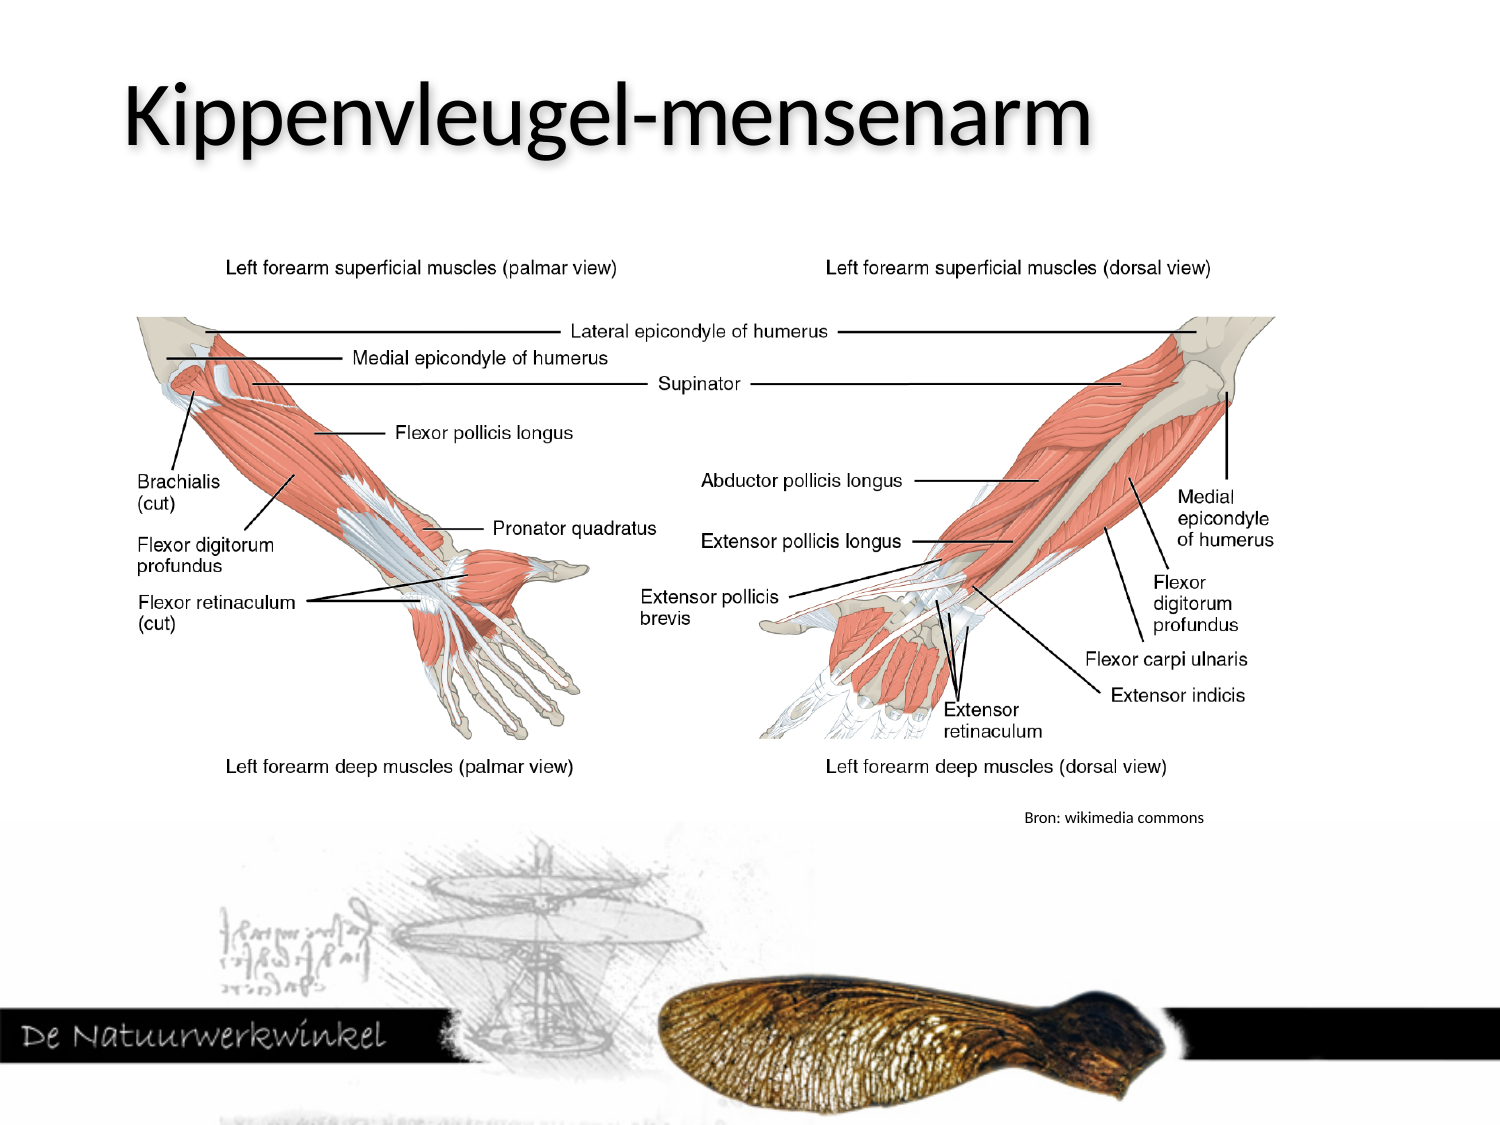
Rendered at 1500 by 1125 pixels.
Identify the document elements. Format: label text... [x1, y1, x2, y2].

picture [111, 243, 1287, 800]
text_box Bron: wikimedia commons [1009, 809, 1258, 834]
text_box Kippenvleugel-mensenarm [122, 64, 1189, 167]
picture [0, 821, 1500, 1125]
